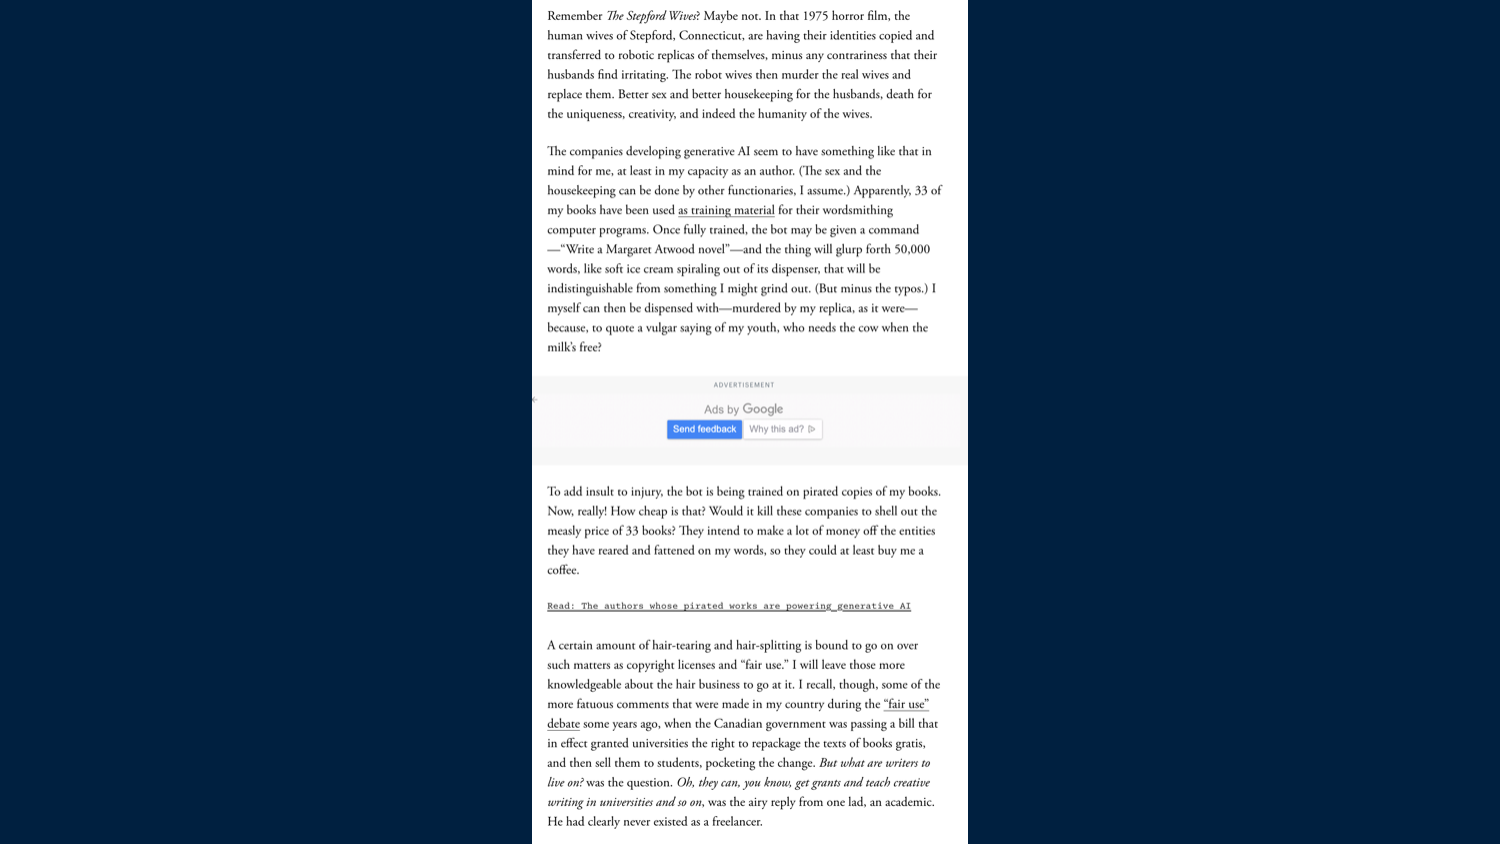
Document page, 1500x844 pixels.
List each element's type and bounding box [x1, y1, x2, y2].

picture [531, 0, 969, 844]
